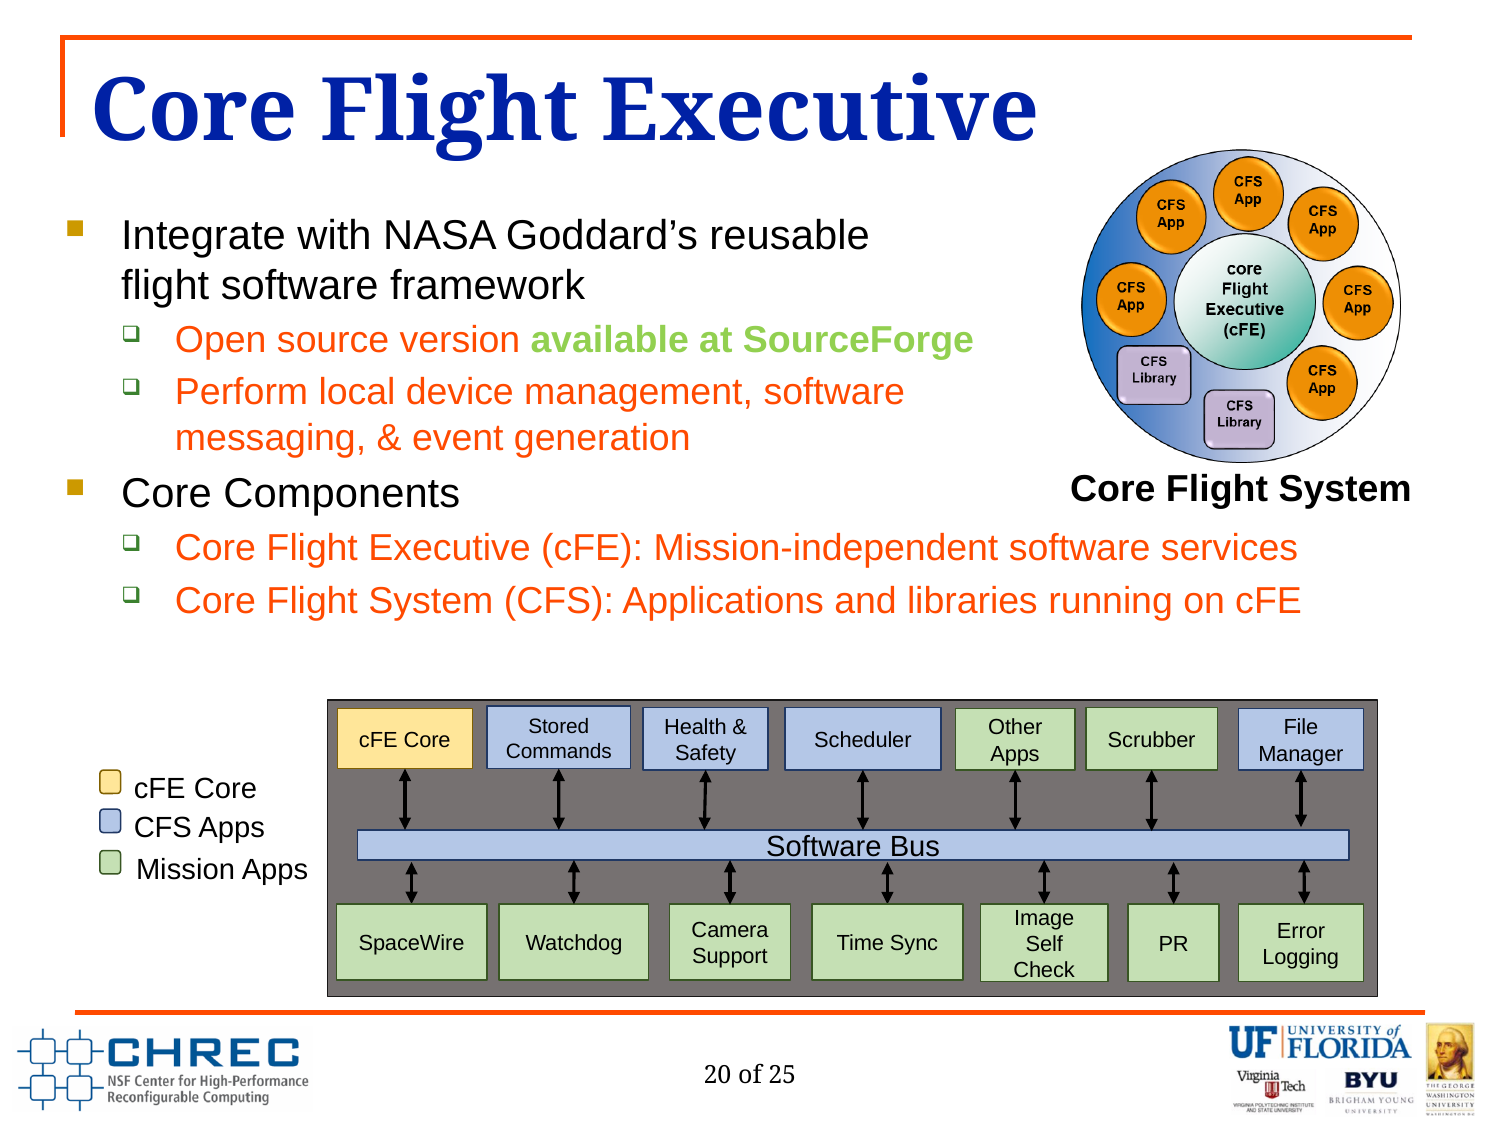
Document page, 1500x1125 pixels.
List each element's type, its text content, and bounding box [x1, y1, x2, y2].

list Integrate with NASA Goddard’s reusable flight software framework Open source version available at SourceForge Perform local device management, software messaging, & event generation Core Components Core Flight Executive (cFE): Mission-independent software services Core Flight System (CFS): Applications and libraries running on cFE [49, 199, 1451, 1006]
slide_number 20 of 25 [599, 1024, 901, 1101]
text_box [99, 699, 1378, 997]
text_box Core Flight System [1024, 456, 1457, 517]
picture [1080, 149, 1401, 463]
title Core Flight Executive [74, 45, 1426, 199]
picture [12, 1026, 313, 1112]
picture [1224, 1021, 1475, 1117]
